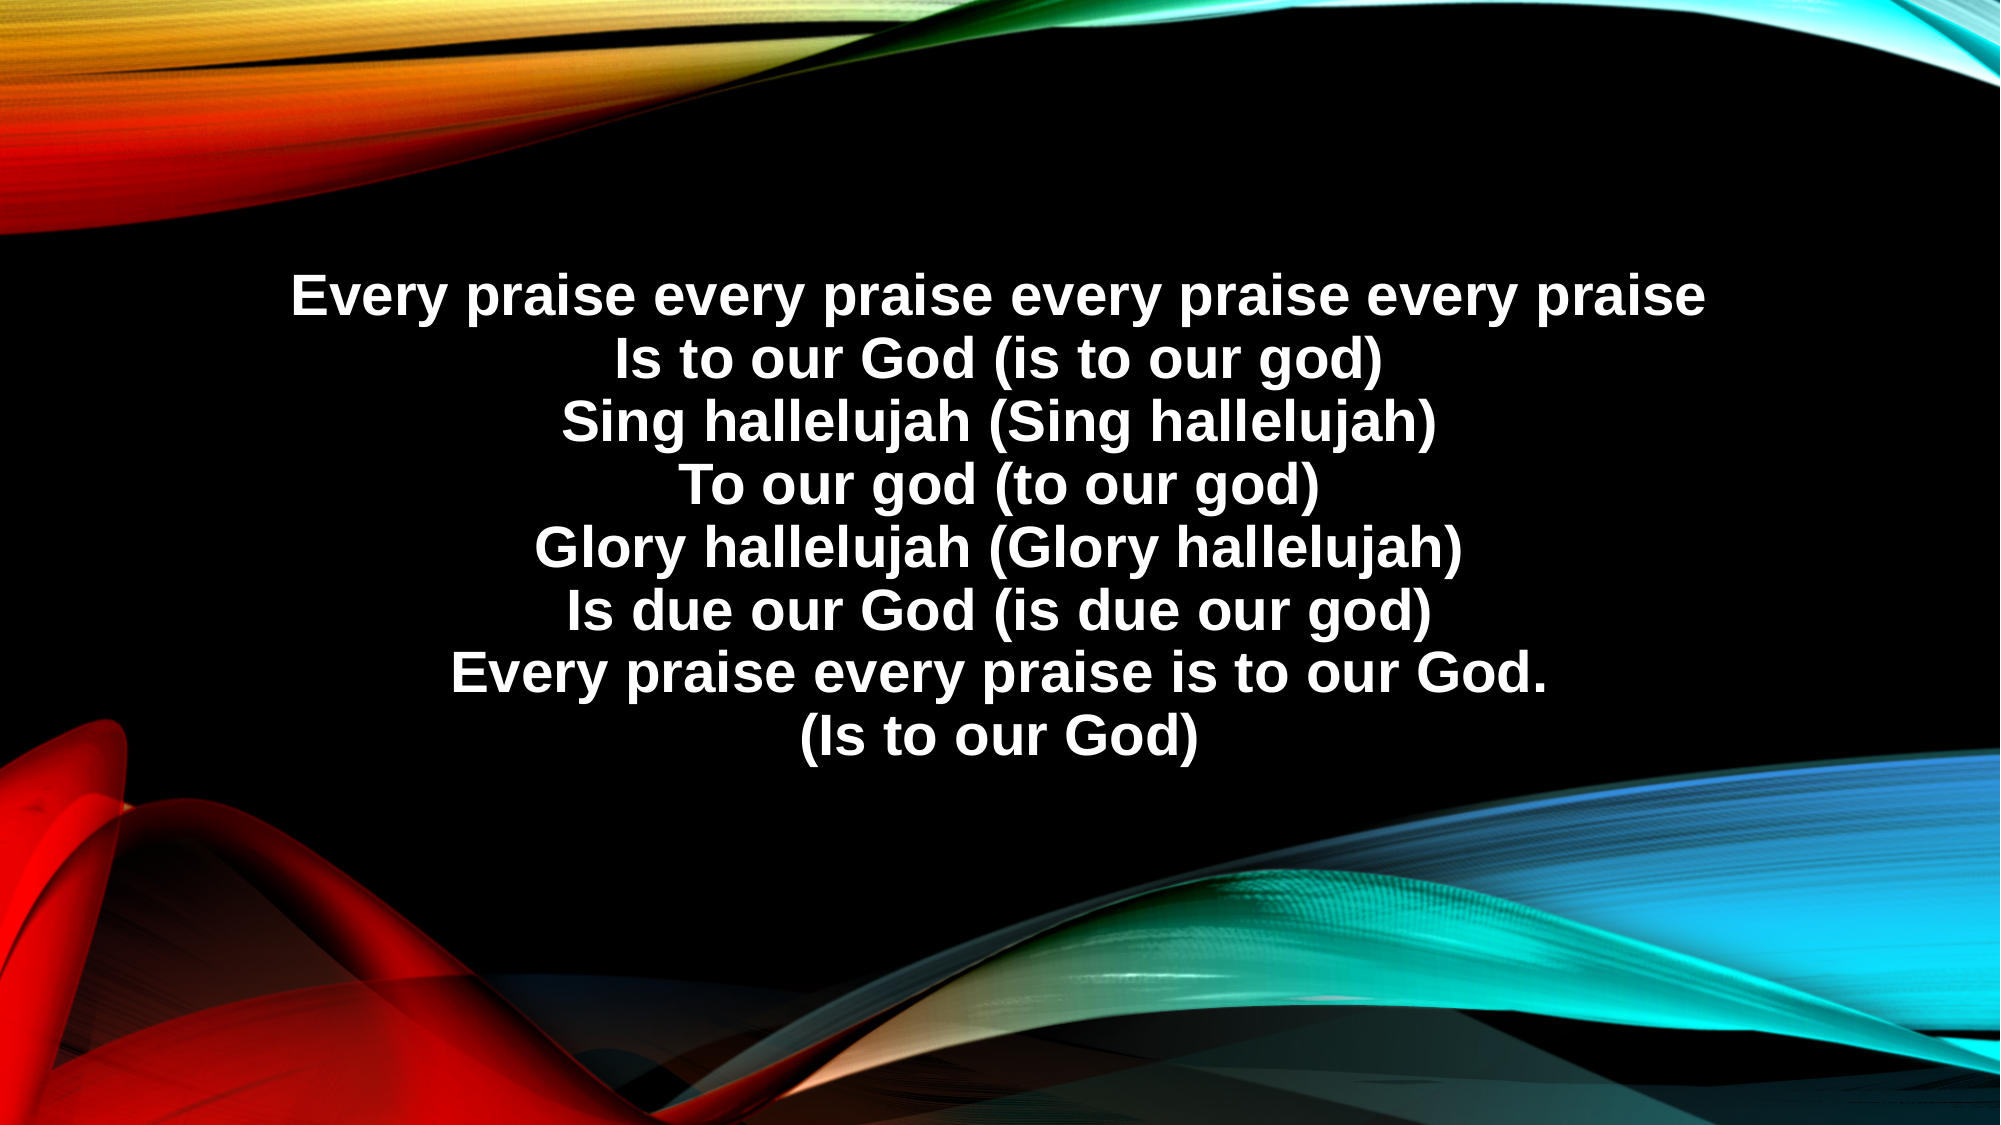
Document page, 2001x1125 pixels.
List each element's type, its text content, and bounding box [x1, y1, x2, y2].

subtitle Every praise every praise every praise every praise Is to our God (is to our god) Sing hallelujah (Sing hallelujah) To our god (to our god) Glory hallelujah (Glory hallelujah) Is due our God (is due our god) Every praise every praise is to our God. (Is to our God) [0, 0, 2000, 1125]
